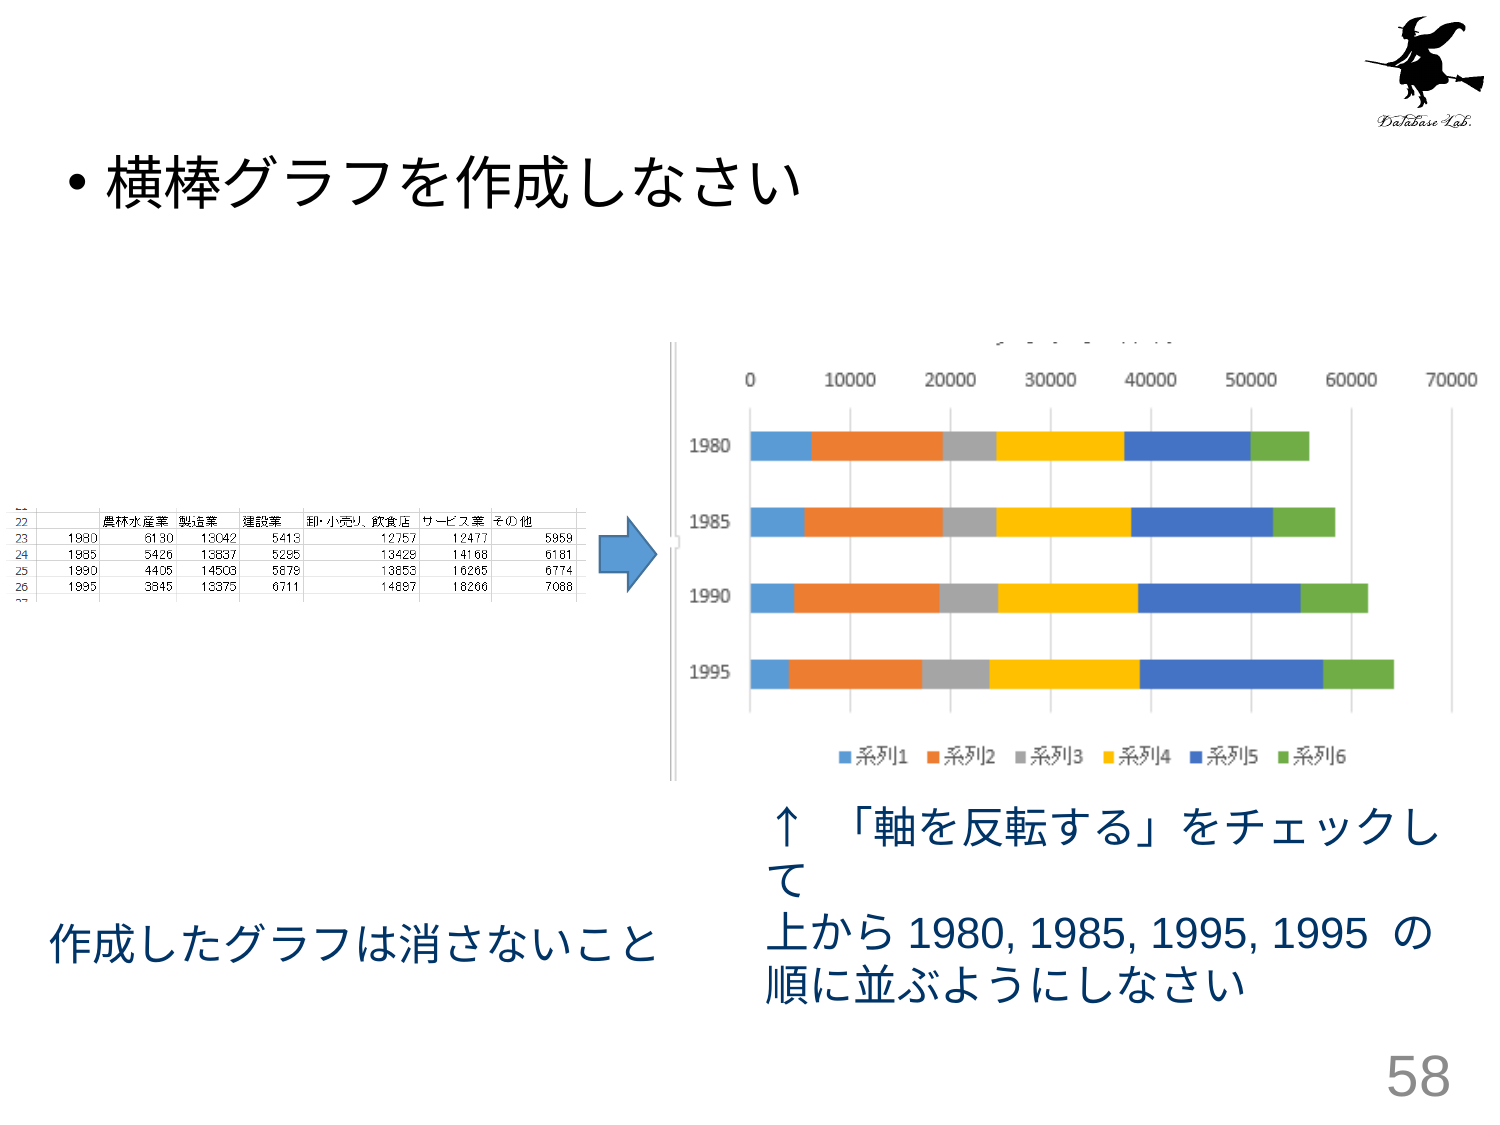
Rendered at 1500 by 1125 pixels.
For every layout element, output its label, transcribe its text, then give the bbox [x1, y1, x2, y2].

picture [670, 342, 1486, 782]
slide_number 58 [1129, 1042, 1467, 1103]
picture [6, 508, 586, 602]
list 横棒グラフを作成しなさい [52, 138, 1441, 909]
text_box ↑ 「軸を反転する」をチェックして 上から1980, 1985, 1995, 1995 の順に並ぶようにしなさい [751, 792, 1486, 967]
text_box [598, 515, 658, 594]
picture [1362, 14, 1486, 130]
text_box 作成したグラフは消さないこと [33, 909, 769, 978]
list 横棒グラフを作成しなさい [52, 967, 1441, 1014]
